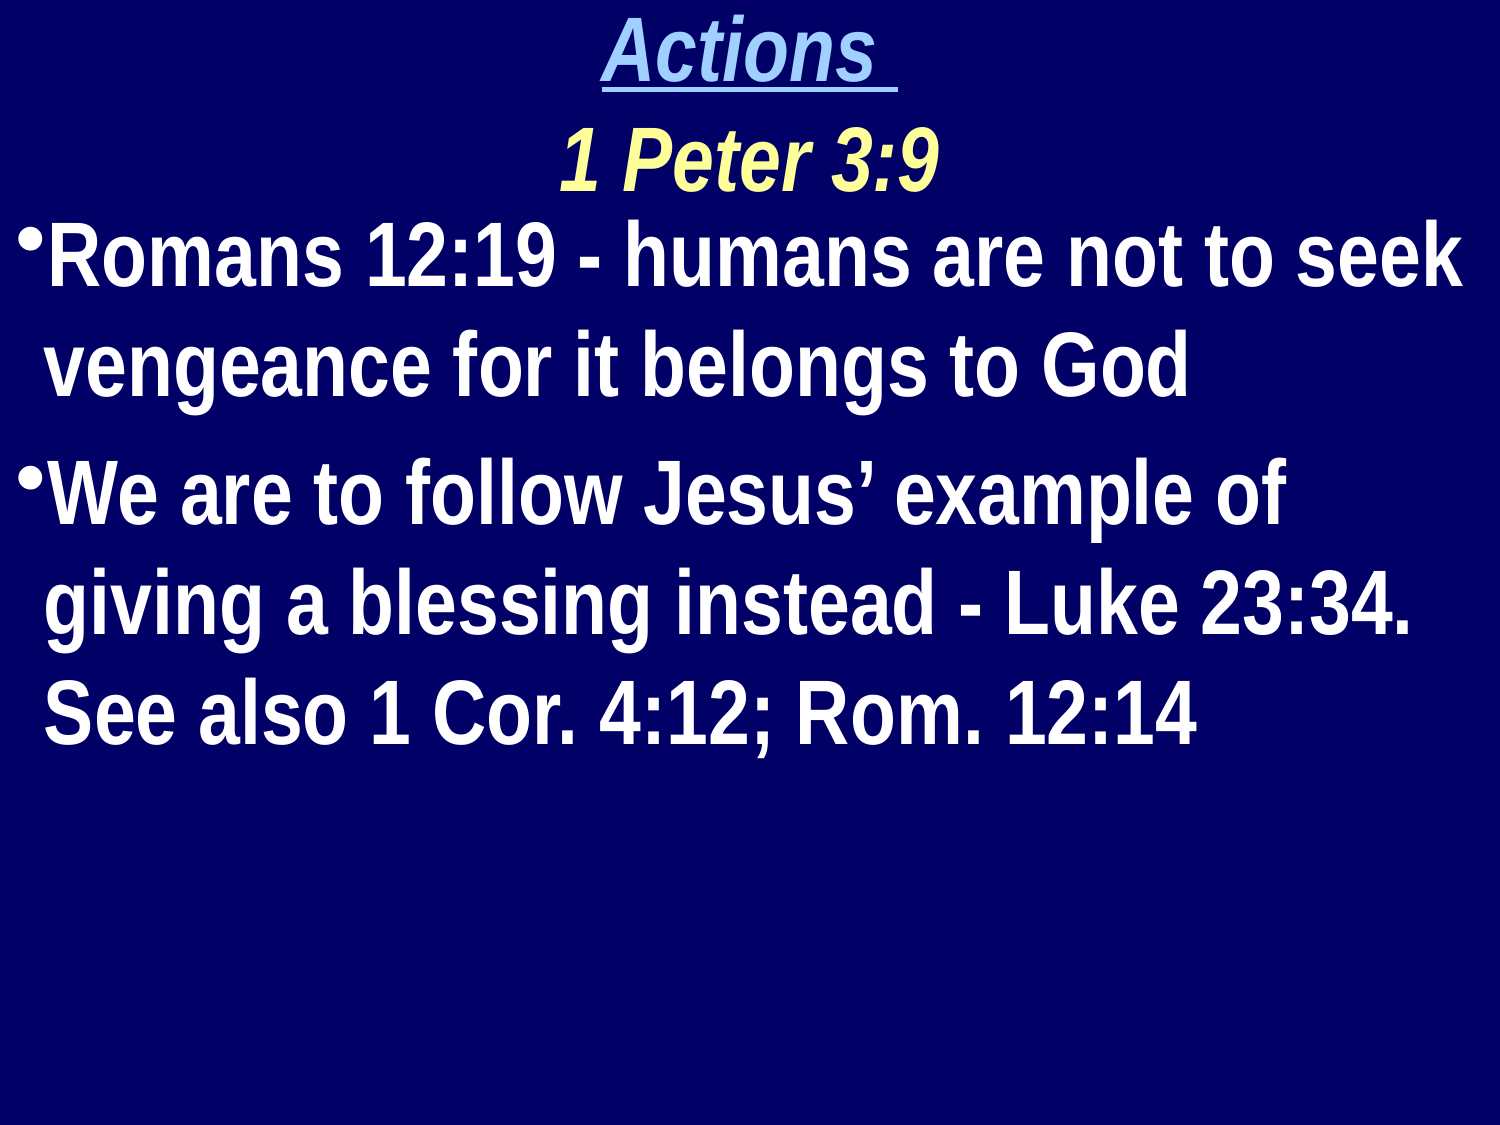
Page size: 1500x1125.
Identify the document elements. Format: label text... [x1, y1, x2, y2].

list Romans 12:19 - humans are not to seek vengeance for it belongs to God We are to follow Jesus’ example of giving a blessing instead - Luke 23:34. See also 1 Cor. 4:12; Rom. 12:14 [0, 187, 1500, 1125]
title Actions 1 Peter 3:9 [0, 0, 1500, 187]
